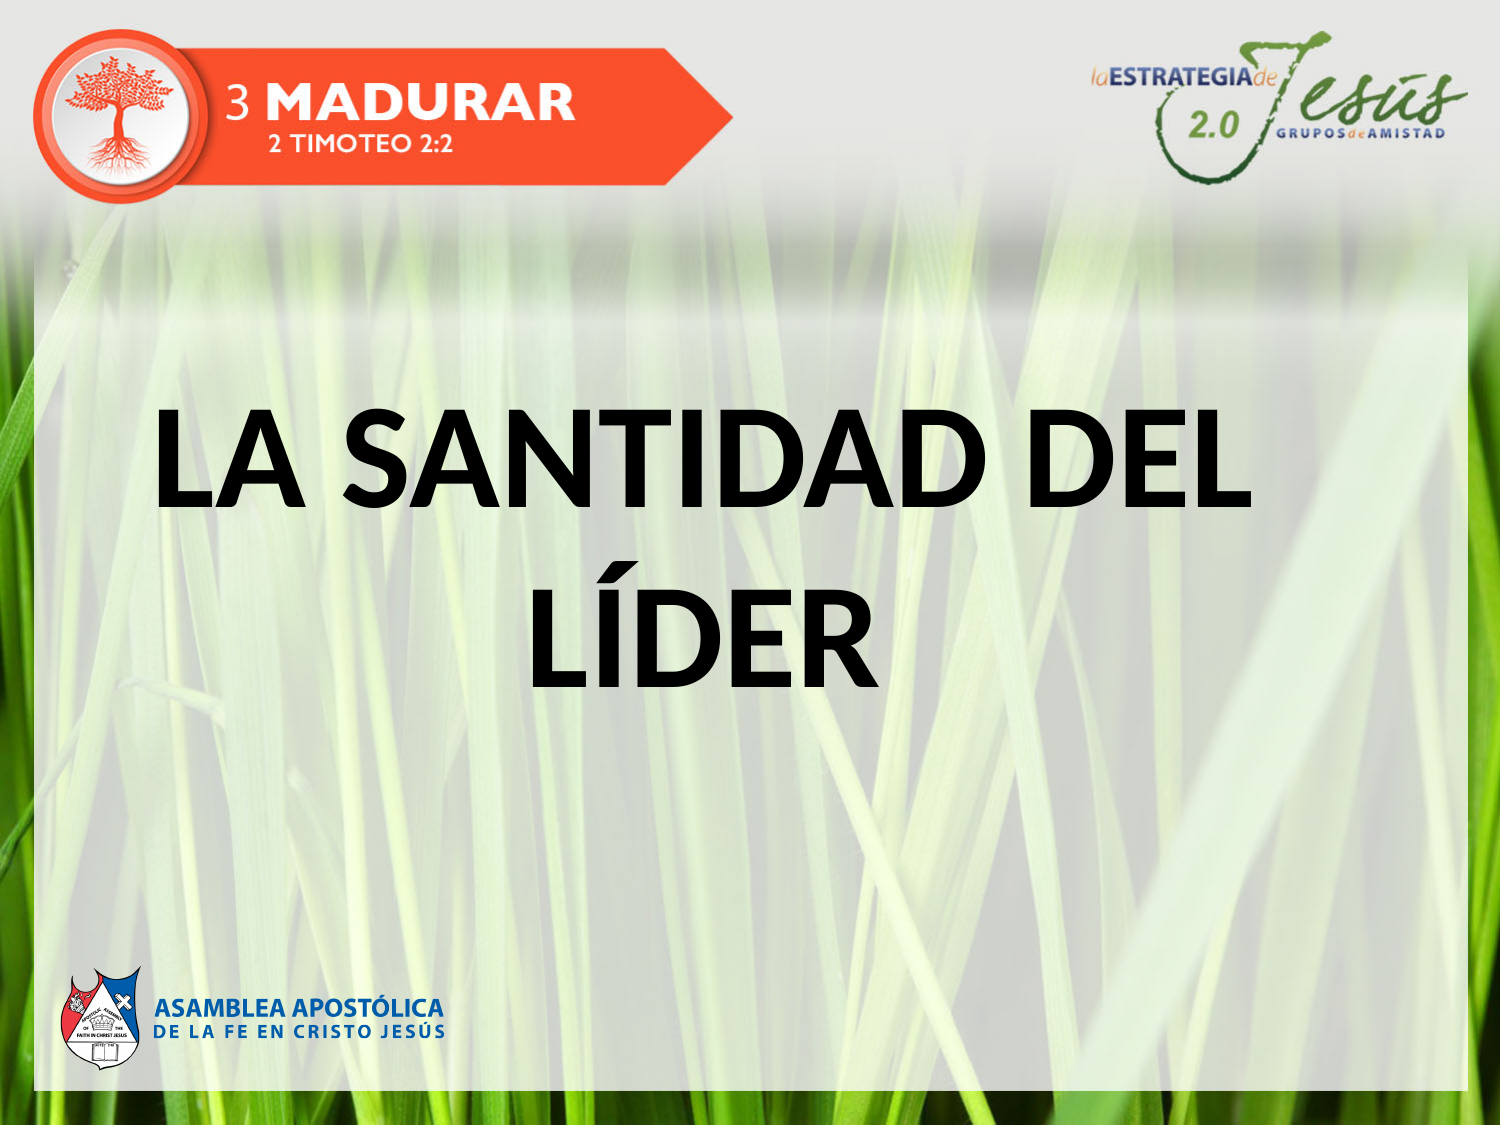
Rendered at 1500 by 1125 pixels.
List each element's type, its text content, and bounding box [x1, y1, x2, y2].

text_box LA SANTIDAD DEL LÍDER [132, 349, 1275, 725]
picture [0, 0, 1500, 1125]
